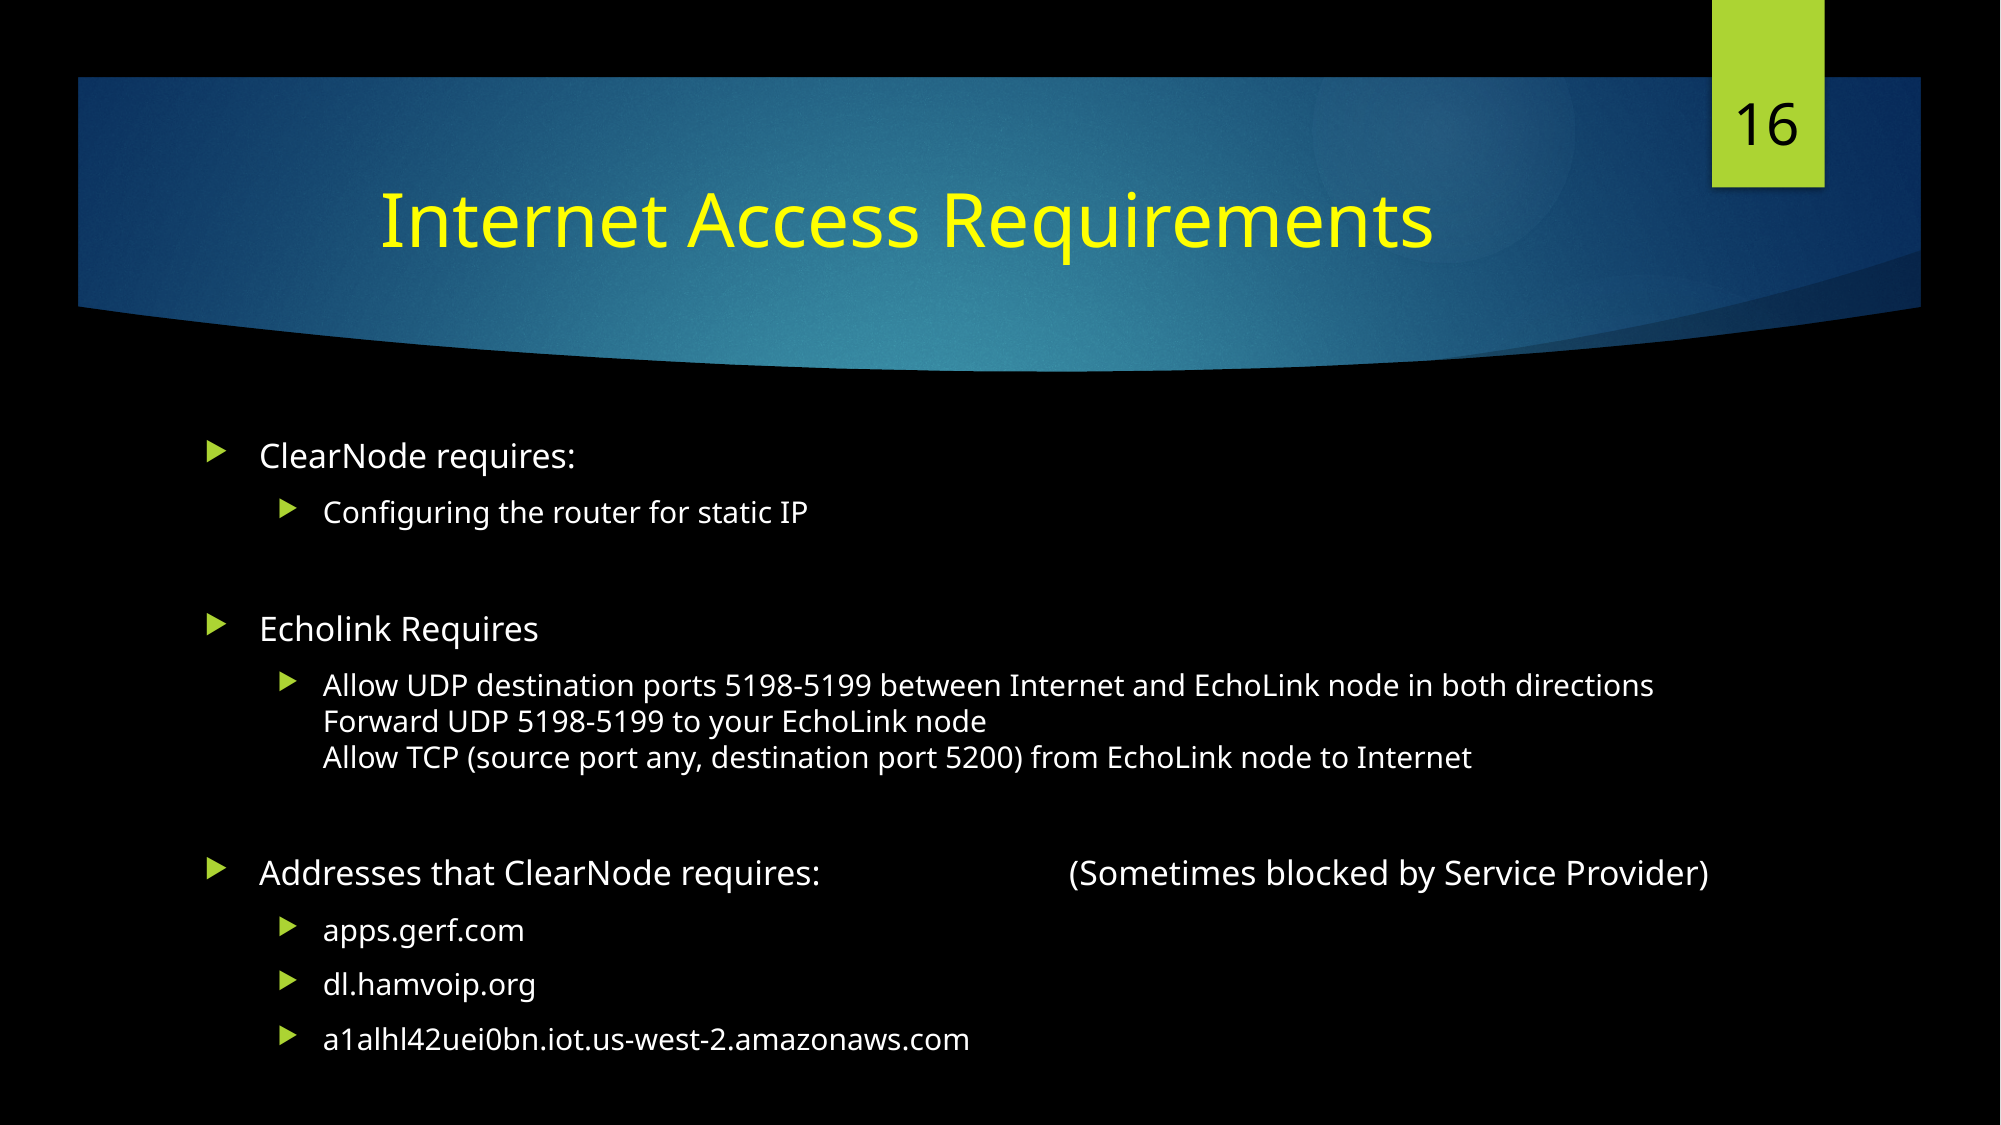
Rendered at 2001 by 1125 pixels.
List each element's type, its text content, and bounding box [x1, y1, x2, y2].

slide_number 16 [1698, 48, 1836, 175]
title Internet Access Requirements [189, 159, 1627, 276]
list ClearNode requires: Configuring the router for static IP Echolink Requires Allow UDP destination ports 5198-5199 between Internet and EchoLink node in both directions Forward UDP 5198-5199 to your EchoLink node Allow TCP (source port any, destination port 5200) from EchoLink node to Internet Addresses that ClearNode requires: (Sometimes blocked by Service Provider) apps.gerf.com dl.hamvoip.org a1alhl42uei0bn.iot.us-west-2.amazonaws.com [189, 427, 1752, 1077]
